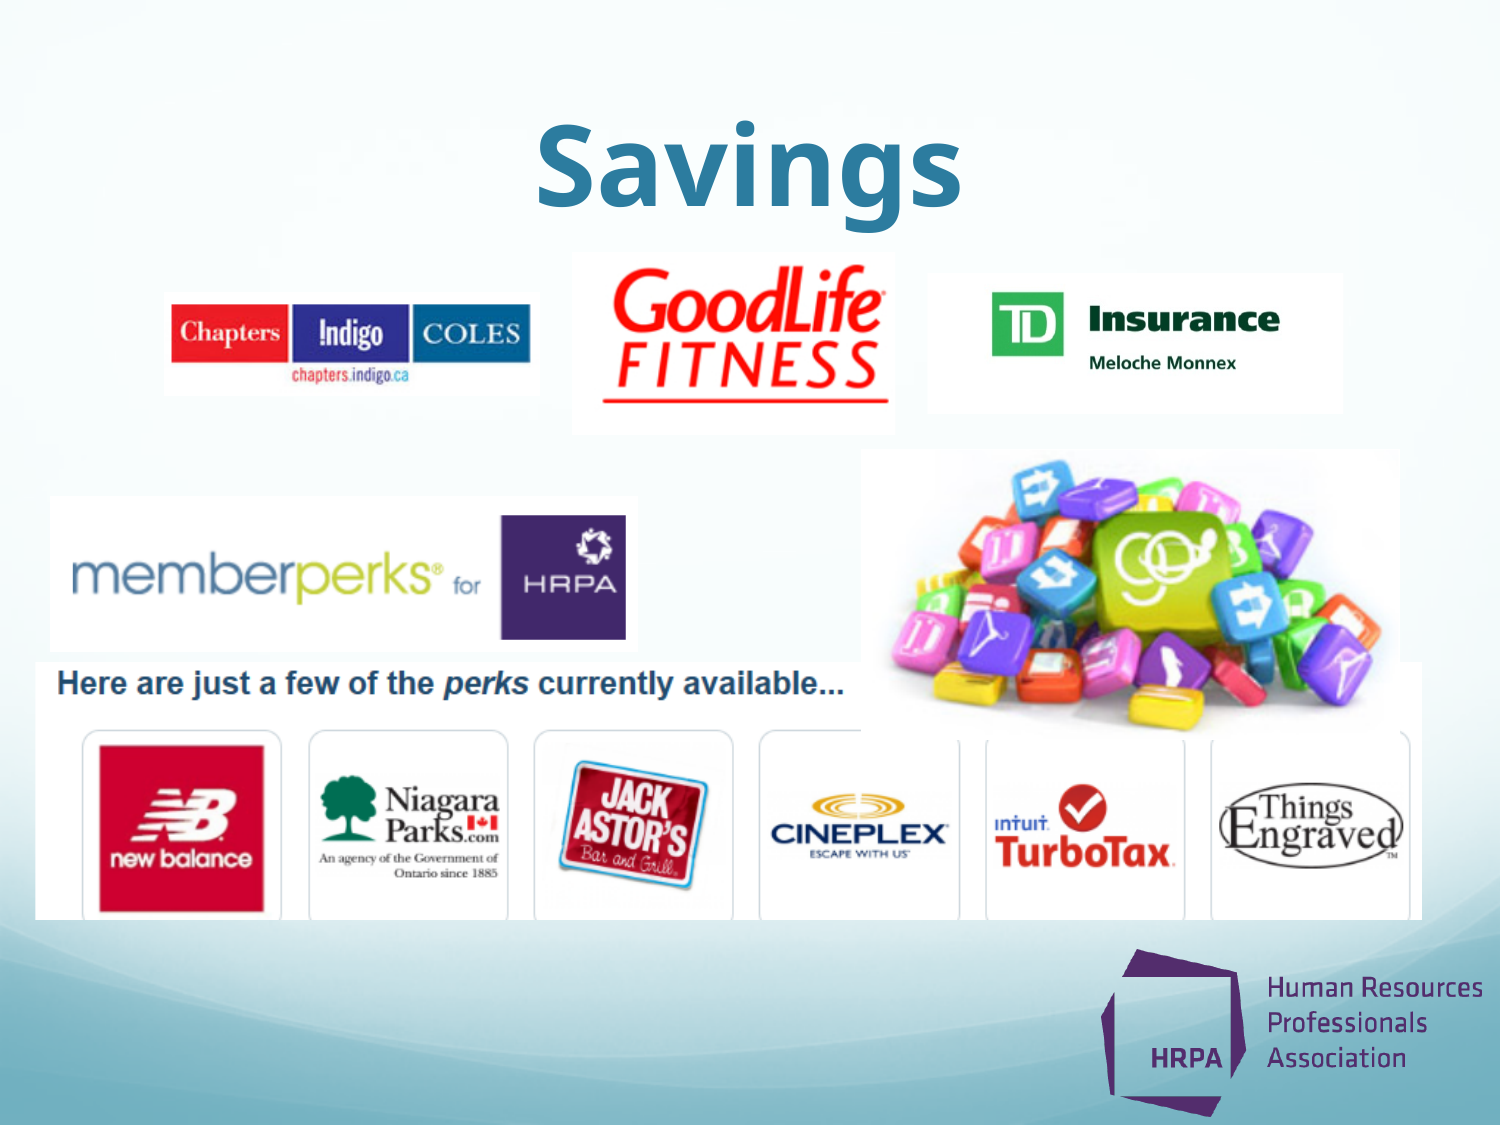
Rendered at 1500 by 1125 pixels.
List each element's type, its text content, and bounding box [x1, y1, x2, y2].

picture [1100, 948, 1482, 1117]
picture [926, 272, 1344, 415]
title Savings [90, 17, 1410, 237]
picture [49, 495, 638, 653]
picture [571, 252, 896, 436]
picture [34, 449, 1423, 920]
picture [164, 291, 541, 396]
